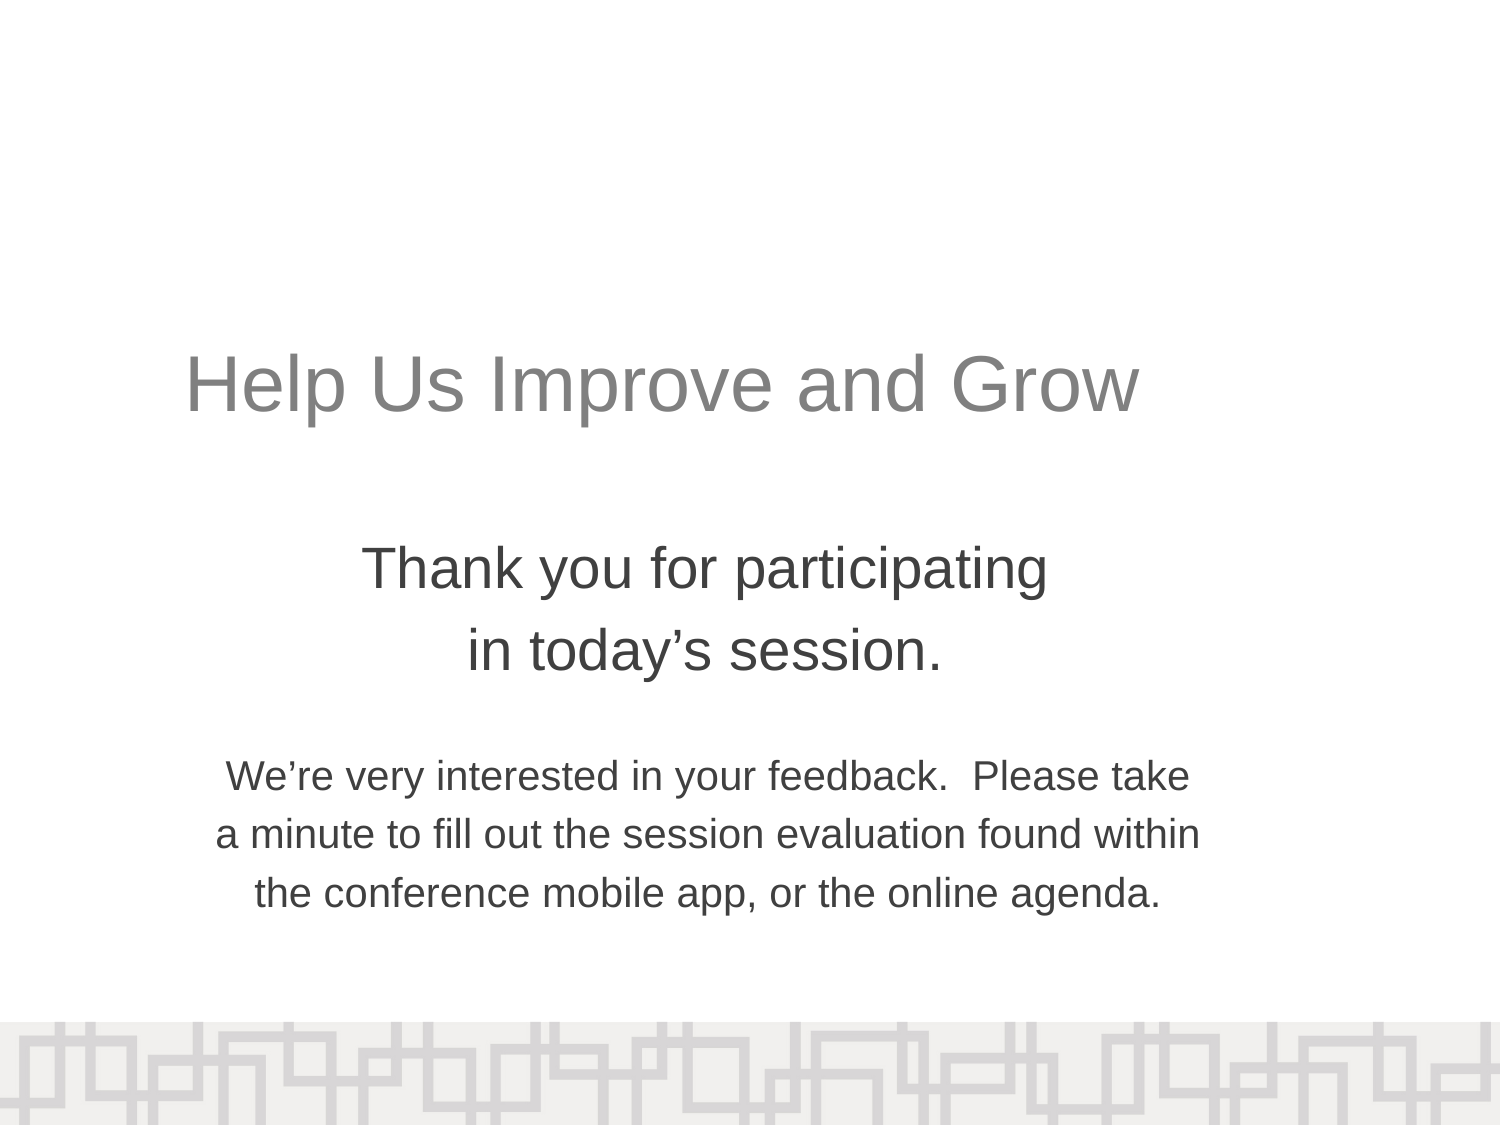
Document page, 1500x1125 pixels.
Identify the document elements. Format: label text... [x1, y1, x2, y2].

picture [0, 0, 1500, 1125]
text_box Help Us Improve and Grow [50, 324, 1275, 463]
text_box Thank you for participating in today’s session. We’re very interested in your feedback. Please take a minute to fill out the session evaluation found within the conference mobile app, or the online agenda. [151, 403, 1277, 991]
